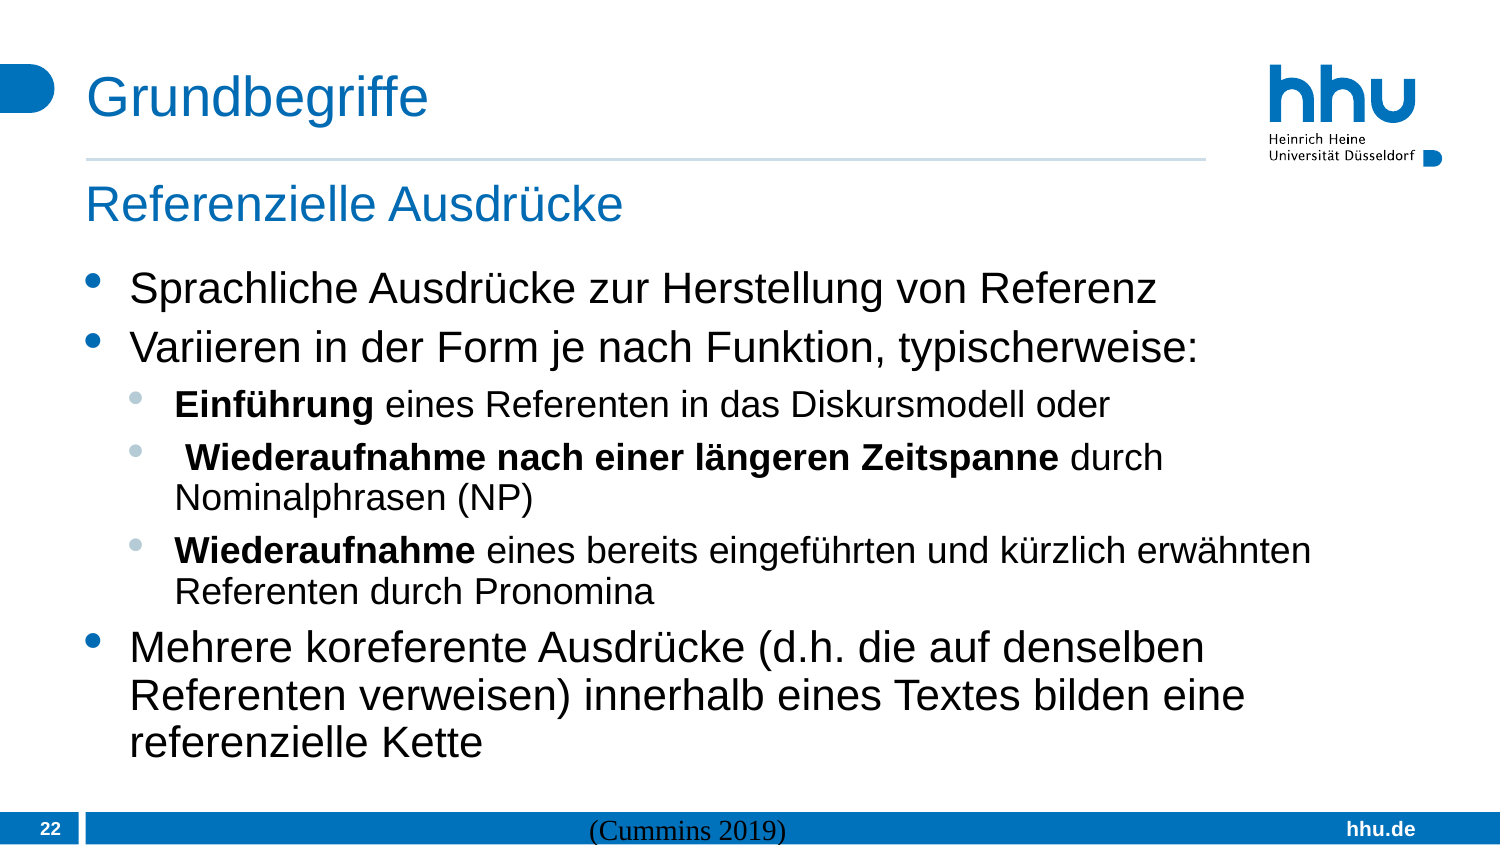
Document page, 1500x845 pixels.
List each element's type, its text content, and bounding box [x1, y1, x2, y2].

footer (Cummins 2019) [103, 816, 1273, 841]
title Grundbegriffe [86, 54, 1207, 129]
list Sprachliche Ausdrücke zur Herstellung von Referenz Variieren in der Form je nach Funktion, typischerweise: Einführung eines Referenten in das Diskursmodell oder Wiederaufnahme nach einer längeren Zeitspanne durch Nominalphrasen (NP) Wiederaufnahme eines bereits eingeführten und kürzlich erwähnten Referenten durch Pronomina Mehrere koreferente Ausdrücke (d.h. die auf denselben Referenten verweisen) innerhalb eines Textes bilden eine referenzielle Kette [85, 253, 1415, 797]
slide_number 22 [5, 816, 62, 841]
list Referenzielle Ausdrücke [85, 178, 1415, 232]
